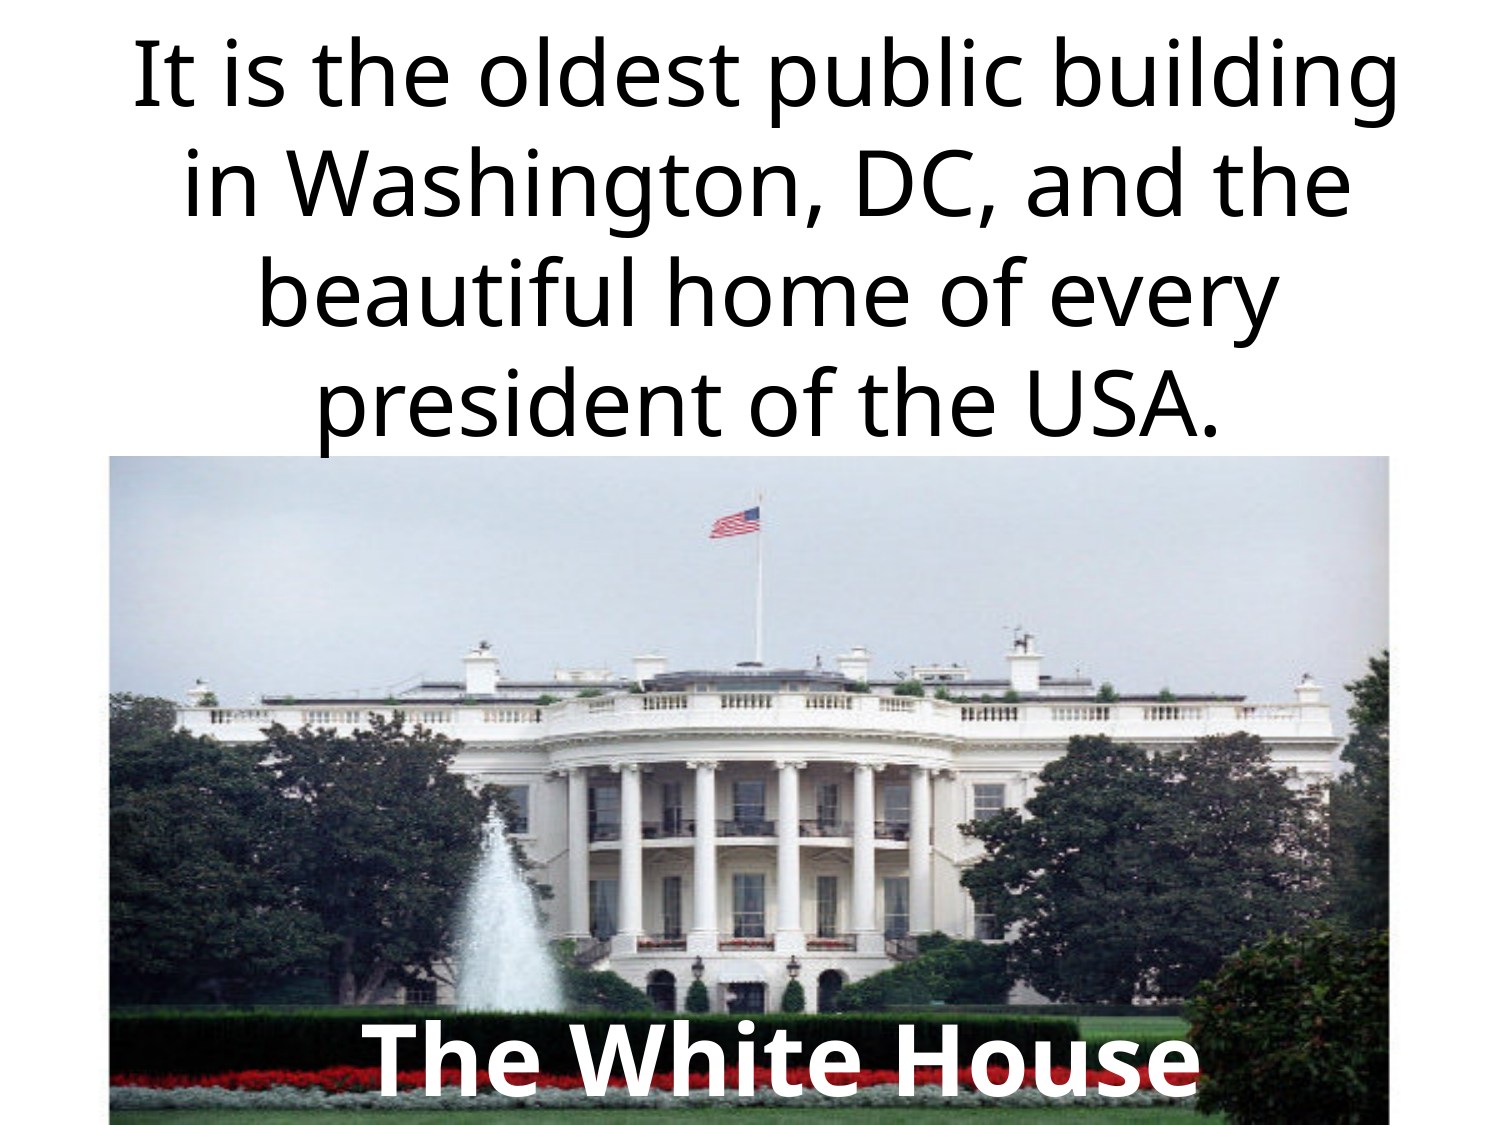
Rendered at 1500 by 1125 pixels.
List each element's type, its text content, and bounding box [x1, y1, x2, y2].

title It is the oldest public building in Washington, DC, and the beautiful home of every president of the USA. [93, 140, 1444, 329]
picture [0, 456, 1500, 1125]
